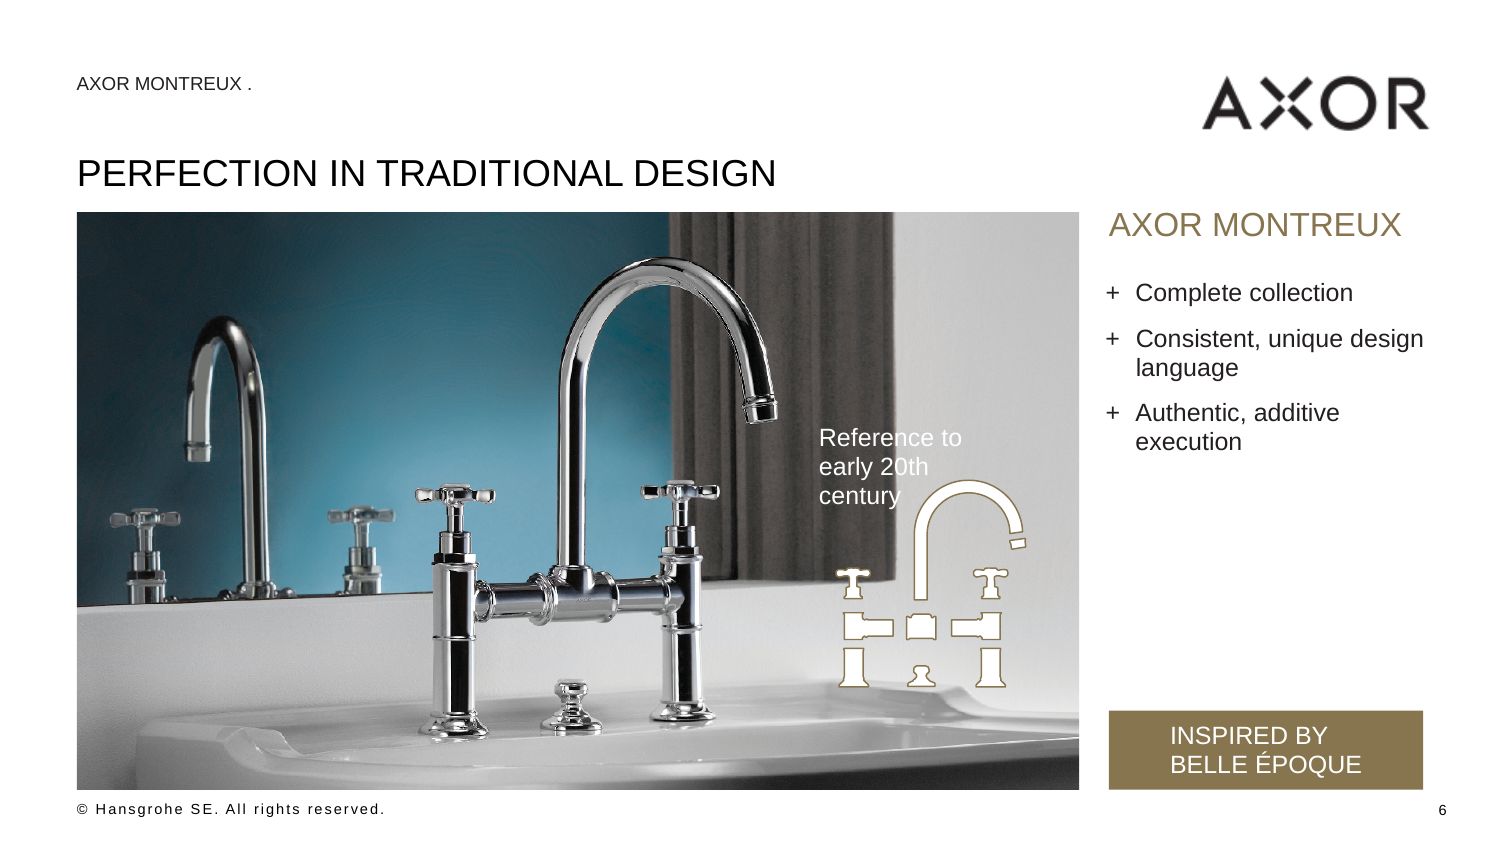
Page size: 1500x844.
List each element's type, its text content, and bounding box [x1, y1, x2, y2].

text_box [1108, 710, 1424, 790]
title PERFECTION IN TRADITIONAL DESIGN [74, 149, 1426, 290]
text_box [1009, 538, 1026, 550]
text_box + Consistent, unique design language [1105, 323, 1433, 382]
text_box [907, 665, 936, 687]
text_box [906, 614, 936, 640]
text_box + Authentic, additive execution [1105, 397, 1350, 456]
text_box Reference to early 20th century [816, 422, 992, 510]
text_box [76, 212, 1080, 790]
text_box [839, 648, 869, 687]
text_box [951, 612, 1002, 640]
text_box AXOR MONTREUX [1106, 203, 1406, 244]
text_box [976, 648, 1006, 687]
text_box [973, 567, 1008, 599]
text_box INSPIRED BY BELLE ÉPOQUE [1167, 722, 1364, 780]
text_box + Complete collection [1105, 276, 1473, 307]
text_box AXOR MONTREUX . [74, 71, 446, 95]
text_box [835, 567, 871, 599]
text_box [914, 480, 1023, 600]
text_box [843, 612, 894, 640]
